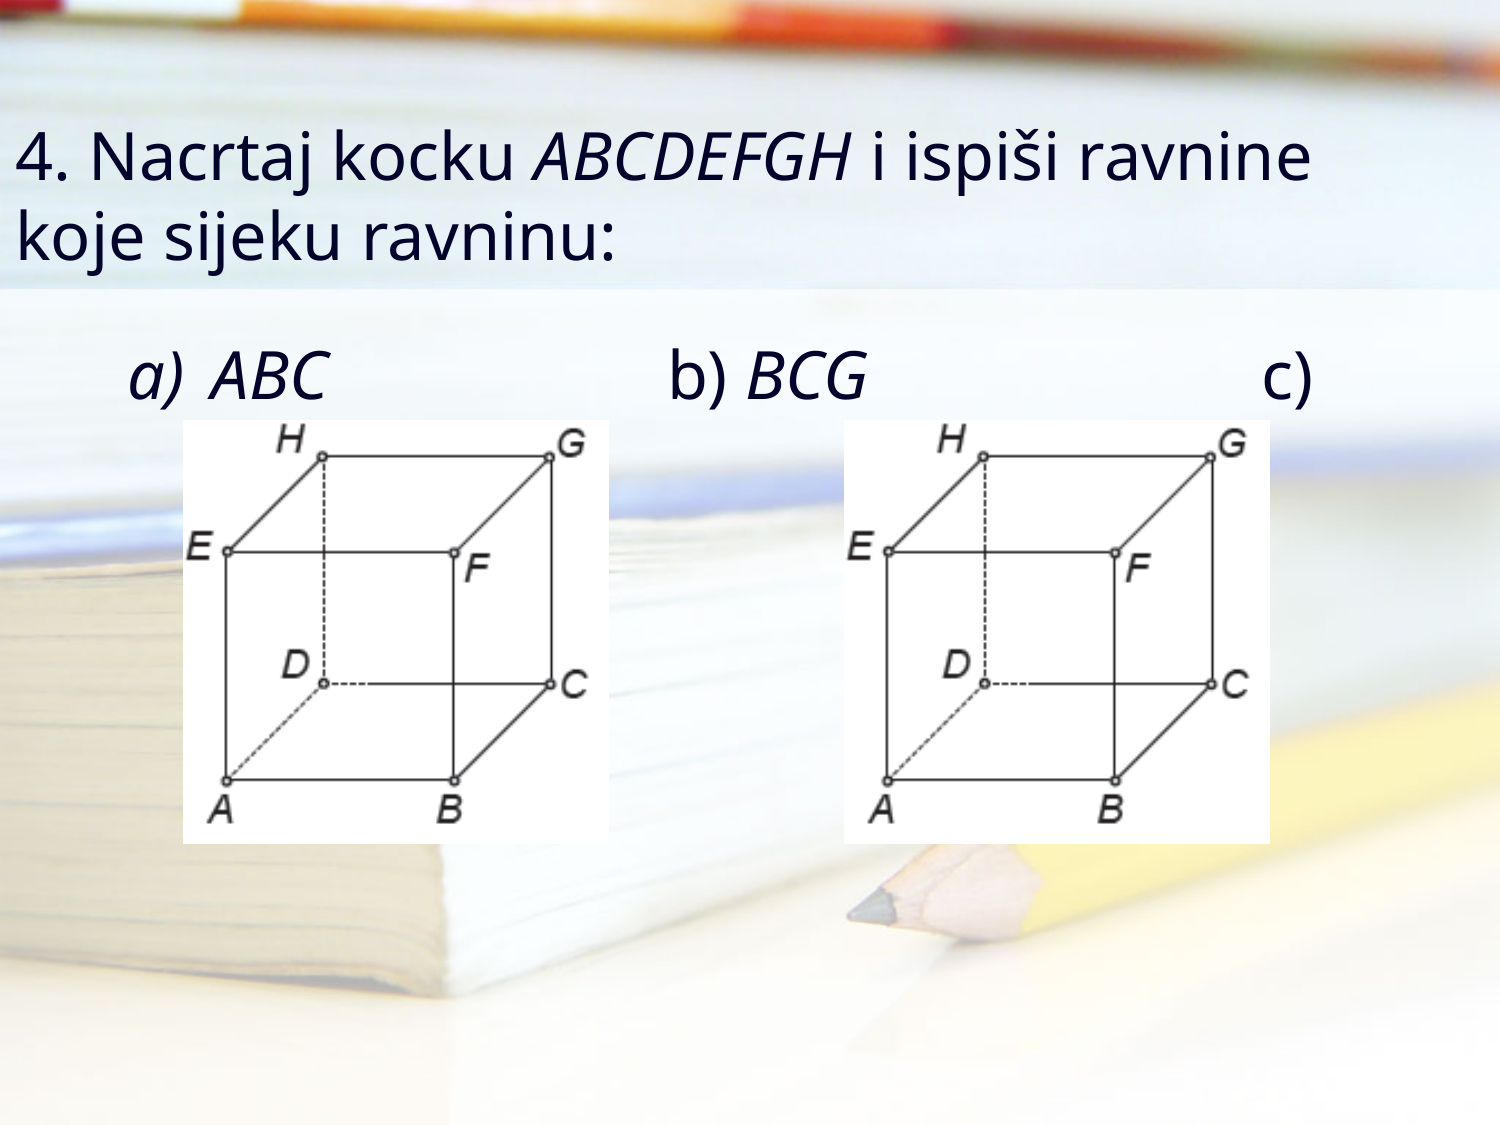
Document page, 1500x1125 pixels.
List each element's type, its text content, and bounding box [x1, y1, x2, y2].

list ABC b) BCG c) DCF [112, 324, 1388, 1001]
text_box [182, 420, 609, 844]
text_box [844, 420, 1270, 844]
picture [0, 1, 1500, 1125]
title 4. Nacrtaj kocku ABCDEFGH i ispiši ravnine koje sijeku ravninu: [0, 99, 1459, 288]
